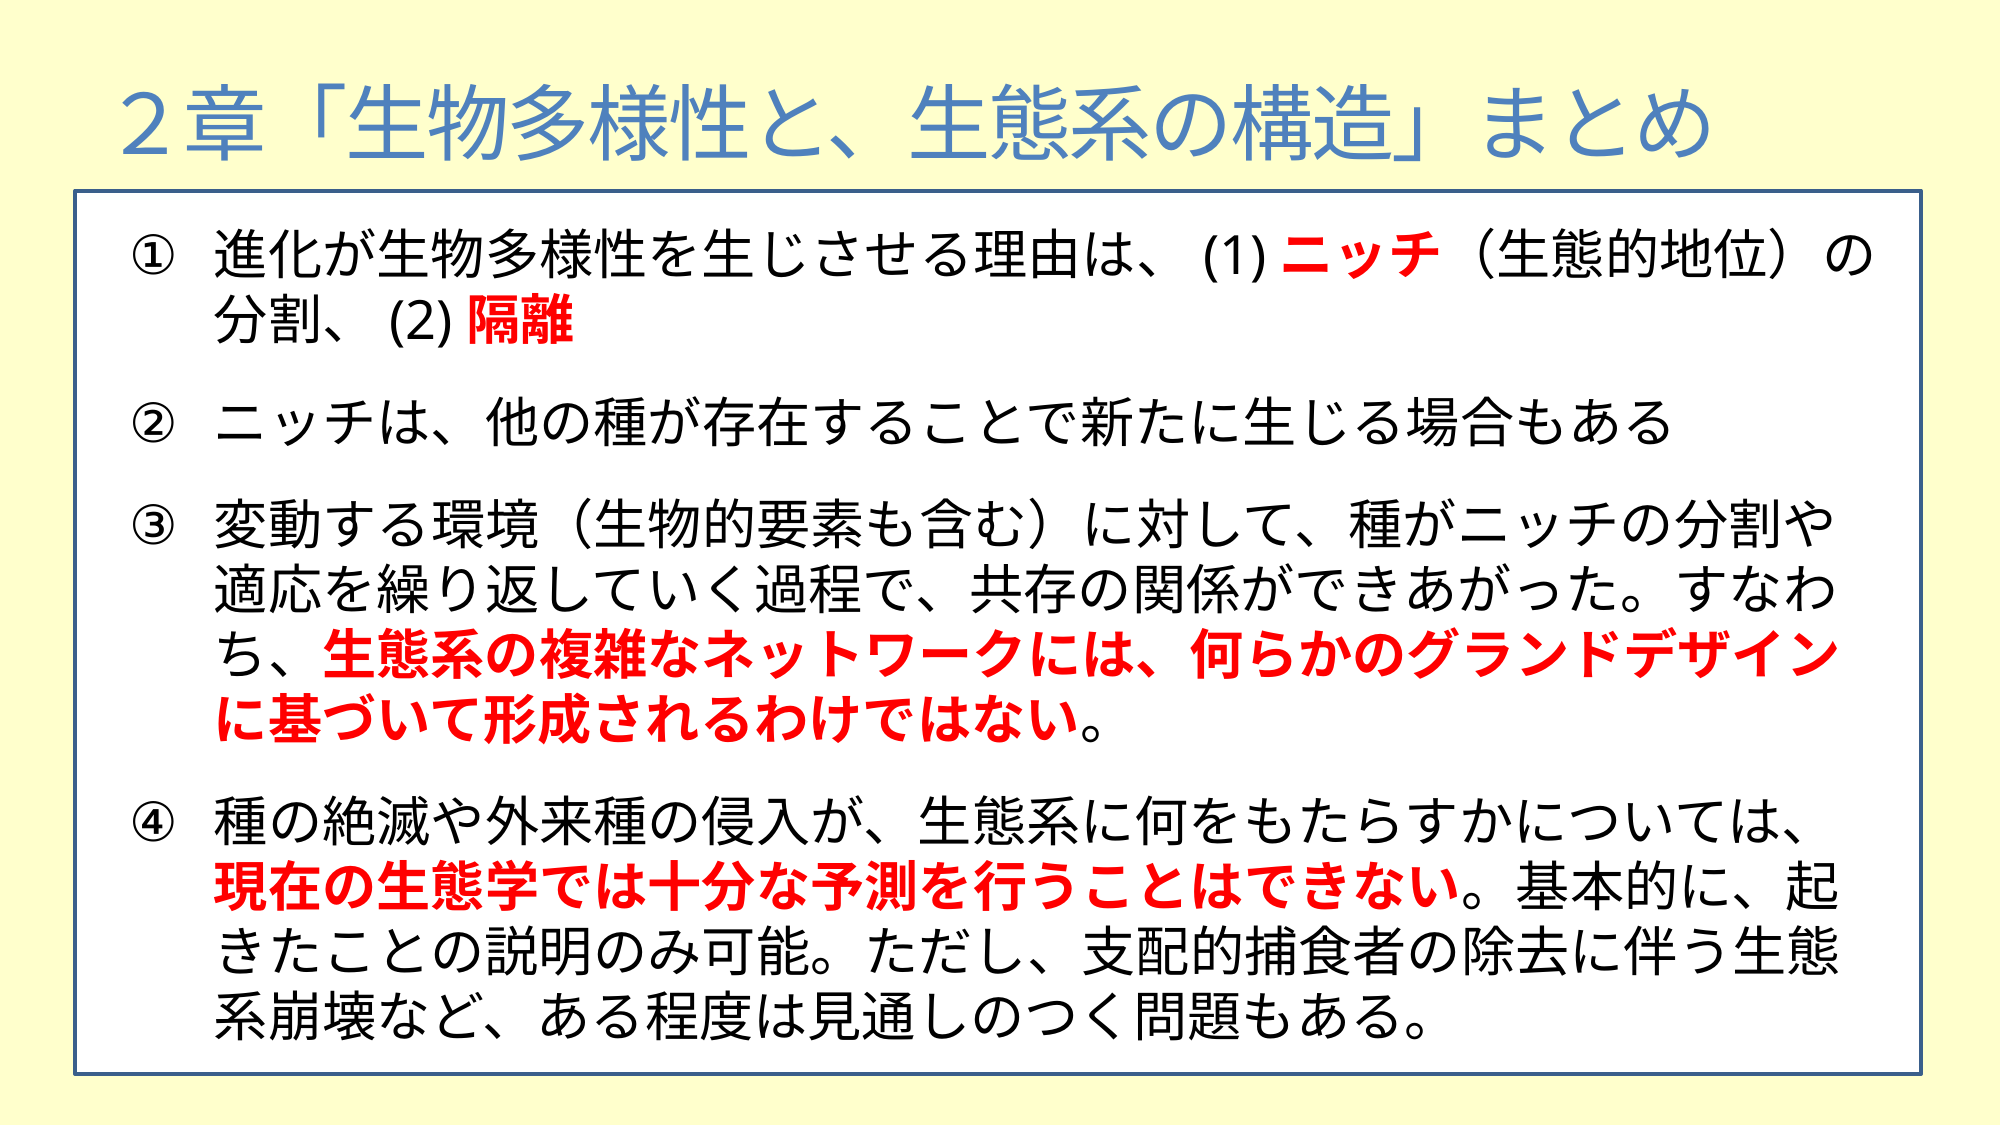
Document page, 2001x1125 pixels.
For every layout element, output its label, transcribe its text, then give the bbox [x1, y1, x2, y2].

text_box 進化が生物多様性を生じさせる理由は、(1)ニッチ（生態的地位）の分割、(2)隔離 ニッチは、他の種が存在することで新たに生じる場合もある 変動する環境（生物的要素も含む）に対して、種がニッチの分割や適応を繰り返していく過程で、共存の関係ができあがった。すなわち、生態系の複雑なネットワークには、何らかのグランドデザインに基づいて形成されるわけではない。 種の絶滅や外来種の侵入が、生態系に何をもたらすかについては、現在の生態学では十分な予測を行うことはできない。基本的に、起きたことの説明のみ可能。ただし、支配的捕食者の除去に伴う生態系崩壊など、ある程度は見通しのつく問題もある。 [114, 213, 1897, 1055]
text_box [73, 189, 1923, 1076]
text_box ２章「生物多様性と、生態系の構造」まとめ [88, 45, 1856, 214]
